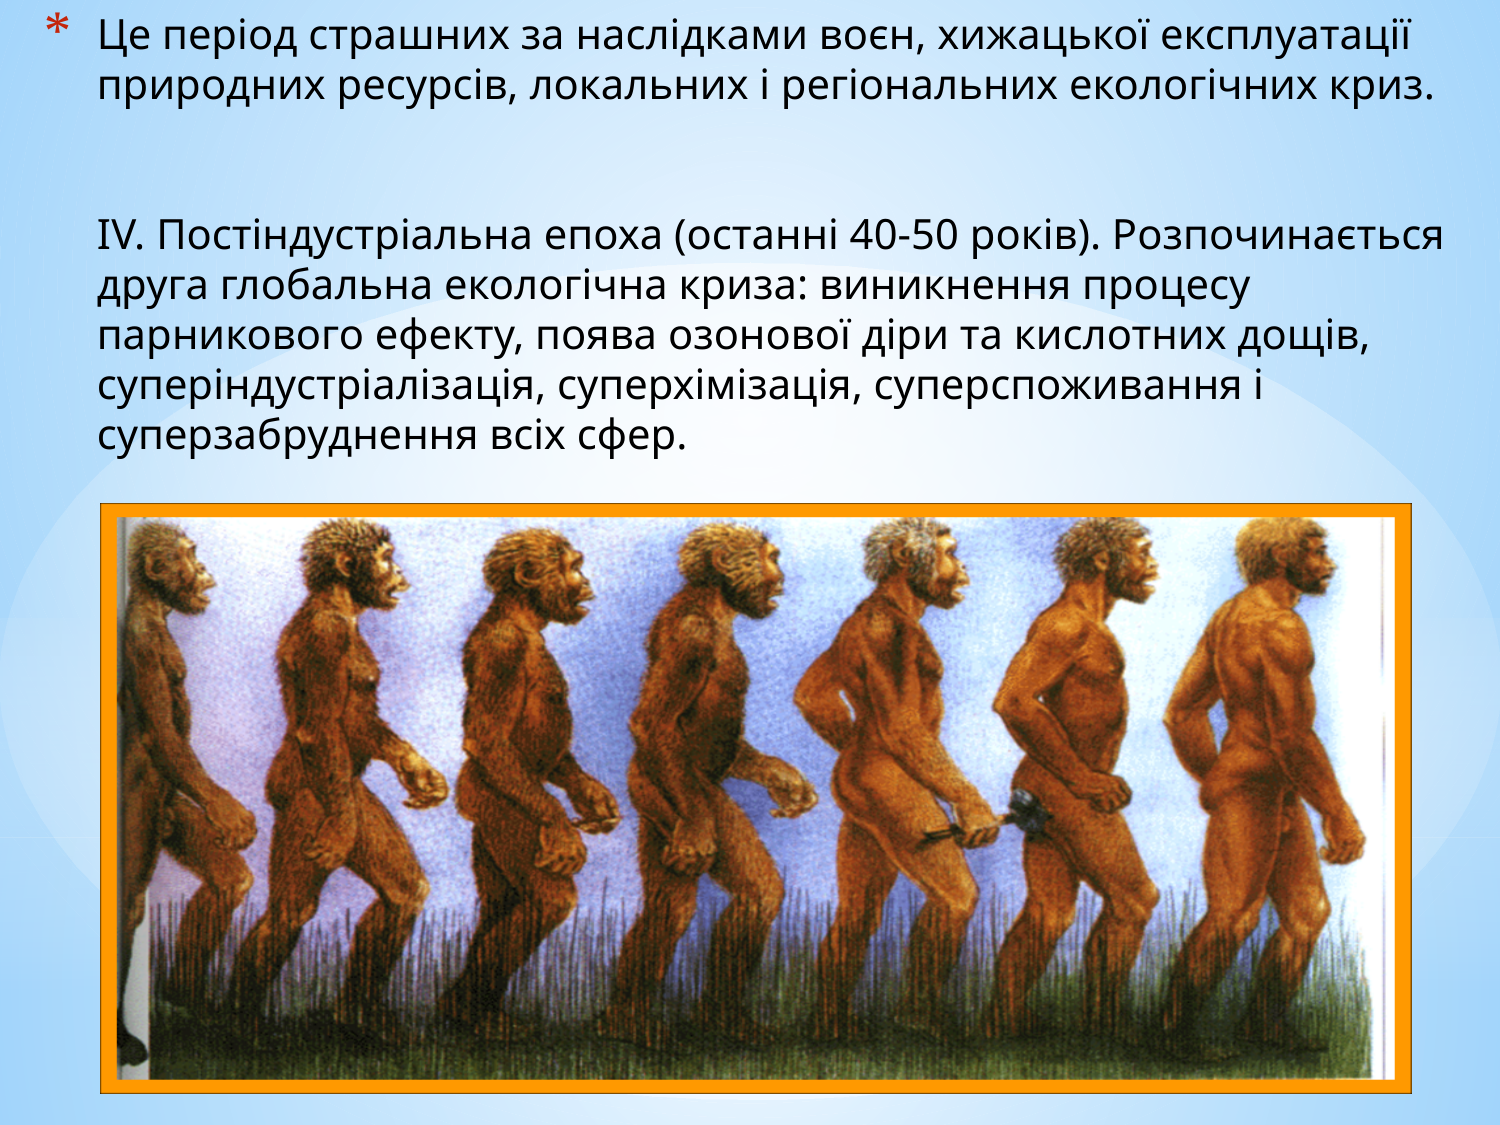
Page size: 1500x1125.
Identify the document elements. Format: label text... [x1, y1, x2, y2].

title Це період страшних за наслідками воєн, хижацької експлуатації природних ресурсів, локальних і регіональних екологічних криз. ІV. Постіндустріальна епоха (останні 40-50 років). Розпочинається друга глобальна екологічна криза: виникнення процесу парникового ефекту, поява озонової діри та кислотних дощів, суперіндустріалізація, суперхімізація, суперспоживання і суперзабруднення всіх сфер. [29, 0, 1483, 1125]
picture [100, 503, 1412, 1095]
